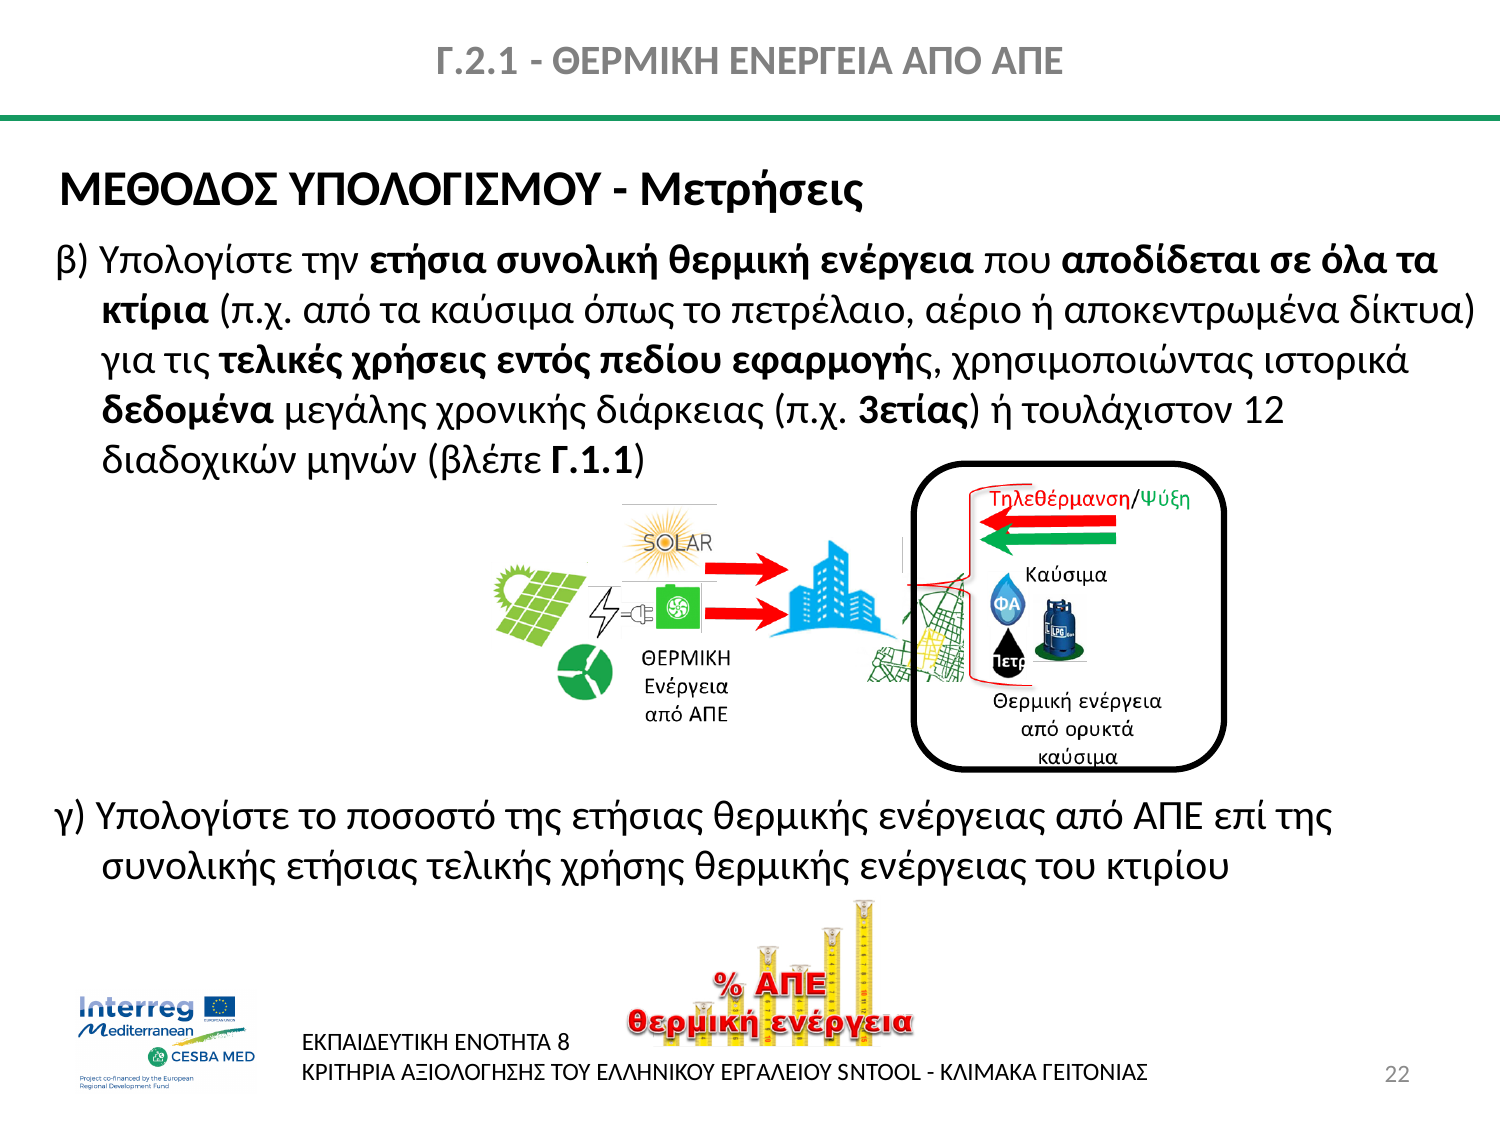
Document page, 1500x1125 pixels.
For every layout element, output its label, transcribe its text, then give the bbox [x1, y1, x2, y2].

text_box [930, 461, 1208, 474]
text_box [1215, 482, 1227, 750]
text_box β) Υπολογίστε την ετήσια συνολική θερμική ενέργεια που αποδίδεται σε όλα τα κτίρια (π.χ. από τα καύσιμα όπως το πετρέλαιο, αέριο ή αποκεντρωμένα δίκτυα) για τις τελικές χρήσεις εντός πεδίου εφαρμογής, χρησιμοποιώντας ιστορικά δεδομένα μεγάλης χρονικής διάρκειας (π.χ. 3ετίας) ή τουλάχιστον 12 διαδοχικών μηνών (βλέπε Γ.1.1) [39, 224, 1500, 437]
picture [604, 894, 936, 1064]
text_box γ) Υπολογίστε το ποσοστό της ετήσιας θερμικής ενέργειας από ΑΠΕ επί της συνολικής ετήσιας τελικής χρήσης θερμικής ενέργειας του κτιρίου [39, 780, 1500, 942]
slide_number 22 [1324, 1042, 1425, 1103]
text_box ΜΕΘΟΔΟΣ ΥΠΟΛΟΓΙΣΜΟΥ - Μετρήσεις [43, 147, 1331, 224]
picture [491, 476, 1212, 784]
title Γ.2.1 - ΘΕΡΜΙΚΗ ΕΝΕΡΓΕΙΑ ΑΠΟ ΑΠΕ [0, 0, 1500, 117]
picture [75, 989, 257, 1094]
